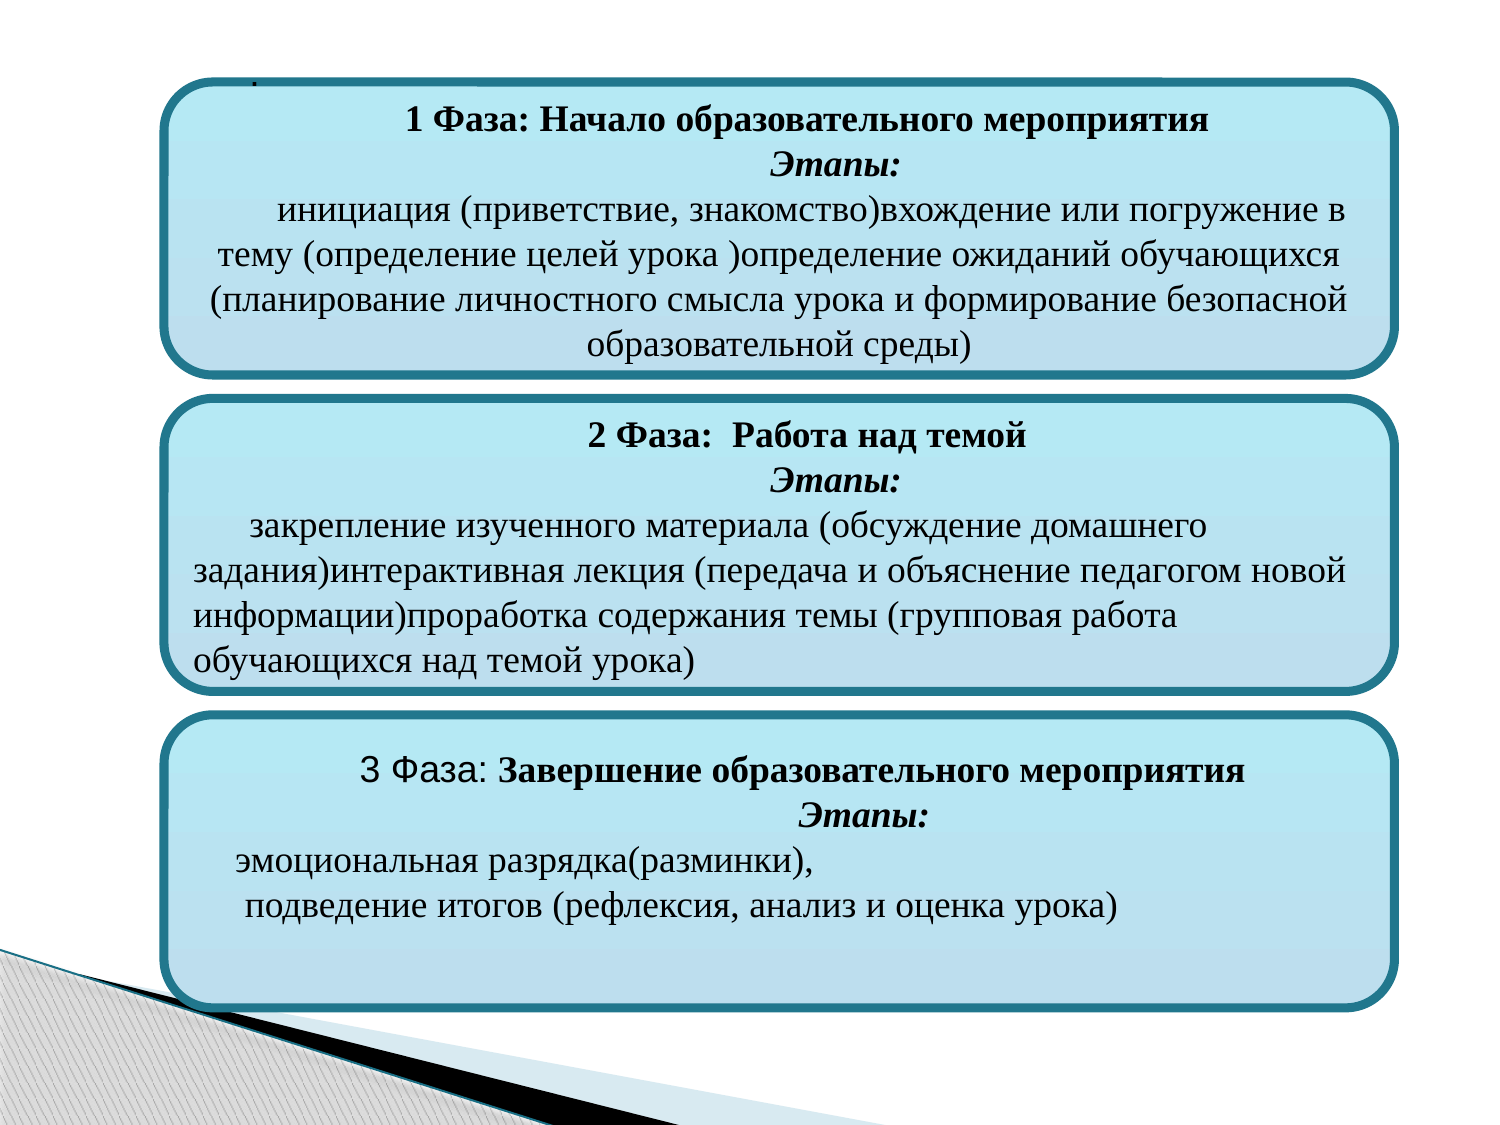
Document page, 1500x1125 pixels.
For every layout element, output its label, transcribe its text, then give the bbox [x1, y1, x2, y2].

text_box 3 Фаза: Завершение образовательного мероприятия Этапы: эмоциональная разрядка(разминки), подведение итогов (рефлексия, анализ и оценка урока) [163, 692, 1442, 978]
text_box 2 Фаза: Работа над темой Этапы: закрепление изученного материала (обсуждение домашнего задания)интерактивная лекция (передача и объяснение педагогом новой информации)проработка содержания темы (групповая работа обучающихся над темой урока) [159, 393, 1399, 696]
text_box . 1 Фаза: Начало образовательного мероприятия Этапы: инициация (приветствие, знакомство)вхождение или погружение в тему (определение целей урока )определение ожиданий обучающихся (планирование личностного смысла урока и формирование безопасной образовательной среды) [159, 77, 1399, 380]
text_box [159, 744, 1396, 1013]
